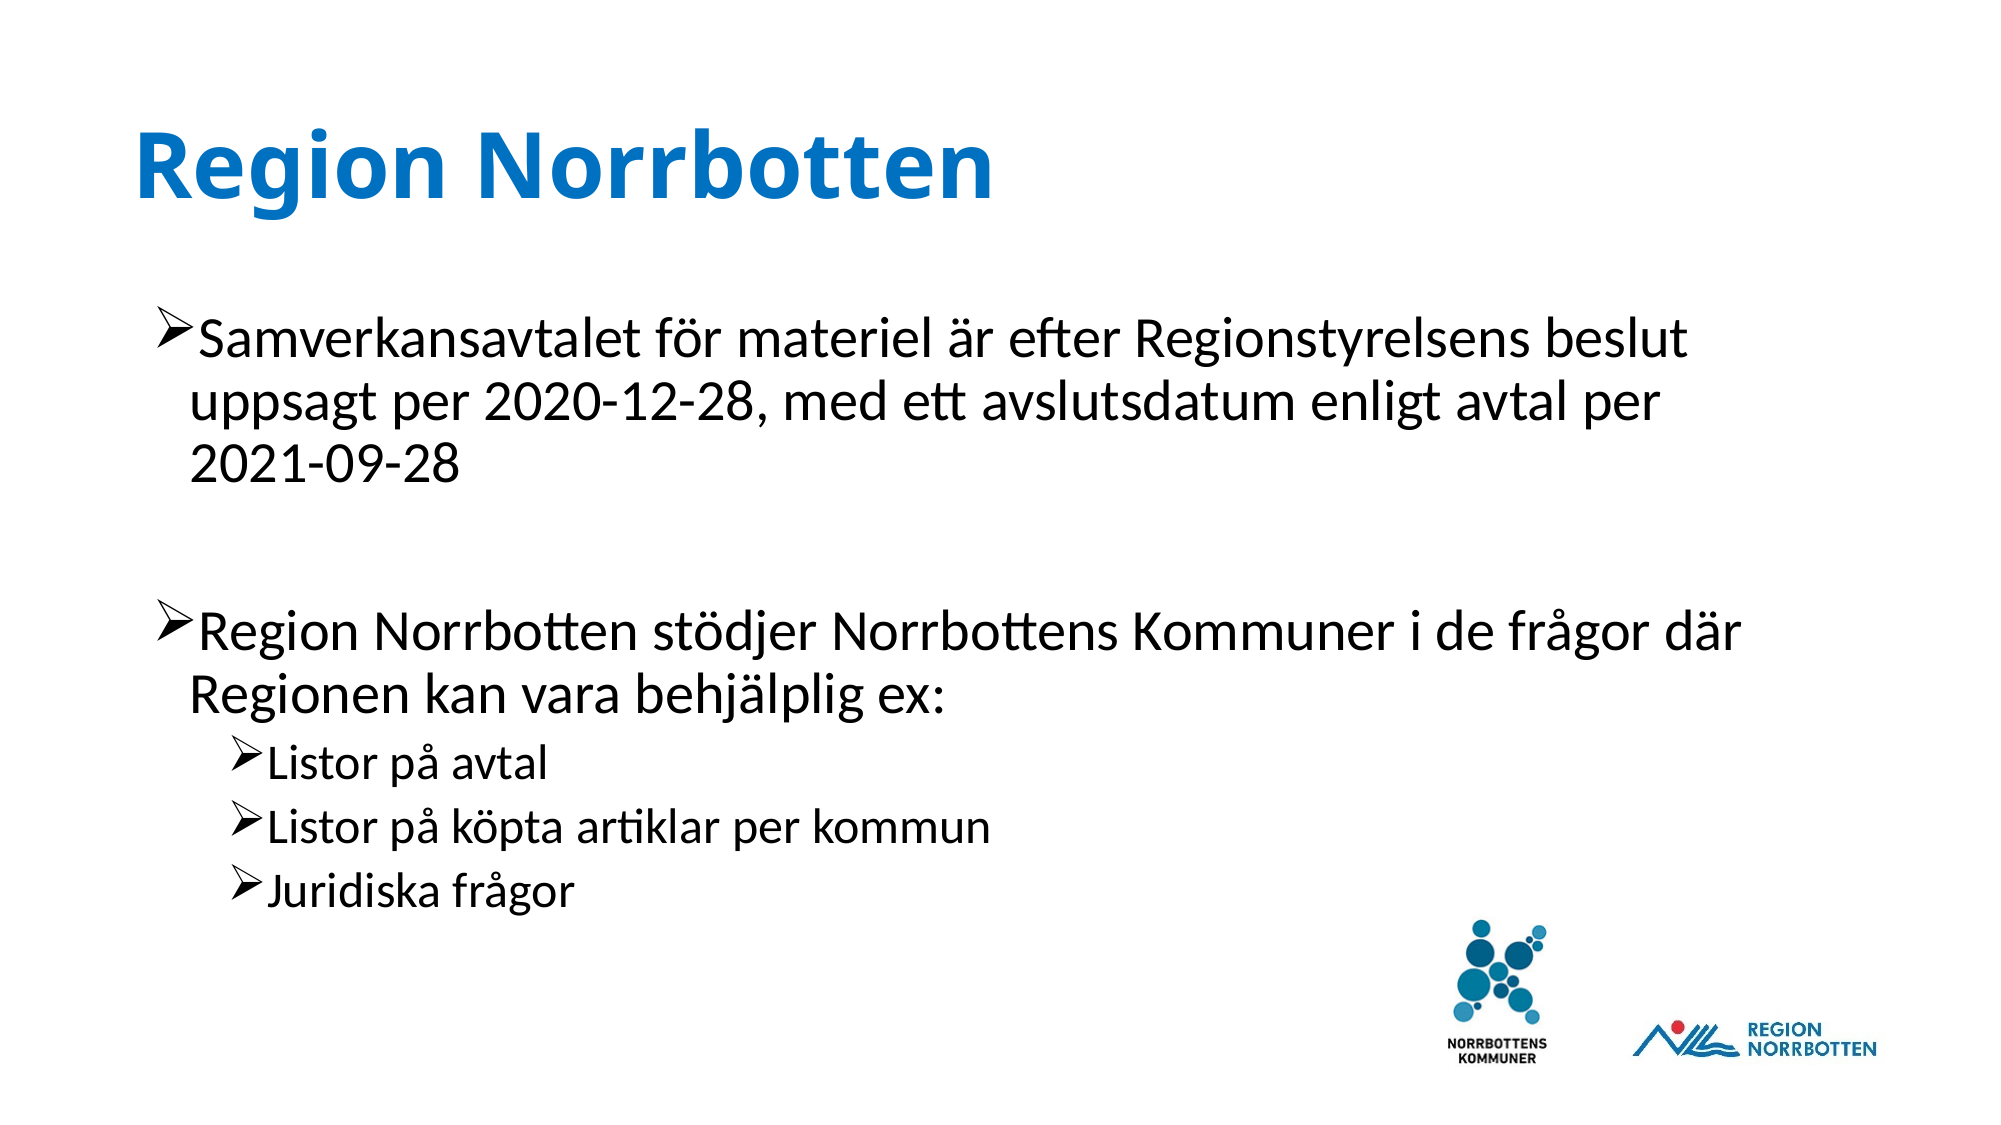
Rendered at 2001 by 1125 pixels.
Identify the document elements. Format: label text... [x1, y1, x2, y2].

list Samverkansavtalet för materiel är efter Regionstyrelsens beslut uppsagt per 2020-12-28, med ett avslutsdatum enligt avtal per 2021-09-28 Region Norrbotten stödjer Norrbottens Kommuner i de frågor där Regionen kan vara behjälplig ex: Listor på avtal Listor på köpta artiklar per kommun Juridiska frågor [137, 299, 1863, 1014]
title Region Norrbotten [117, 59, 1863, 278]
picture [1447, 916, 1548, 1067]
picture [1622, 1010, 1889, 1067]
